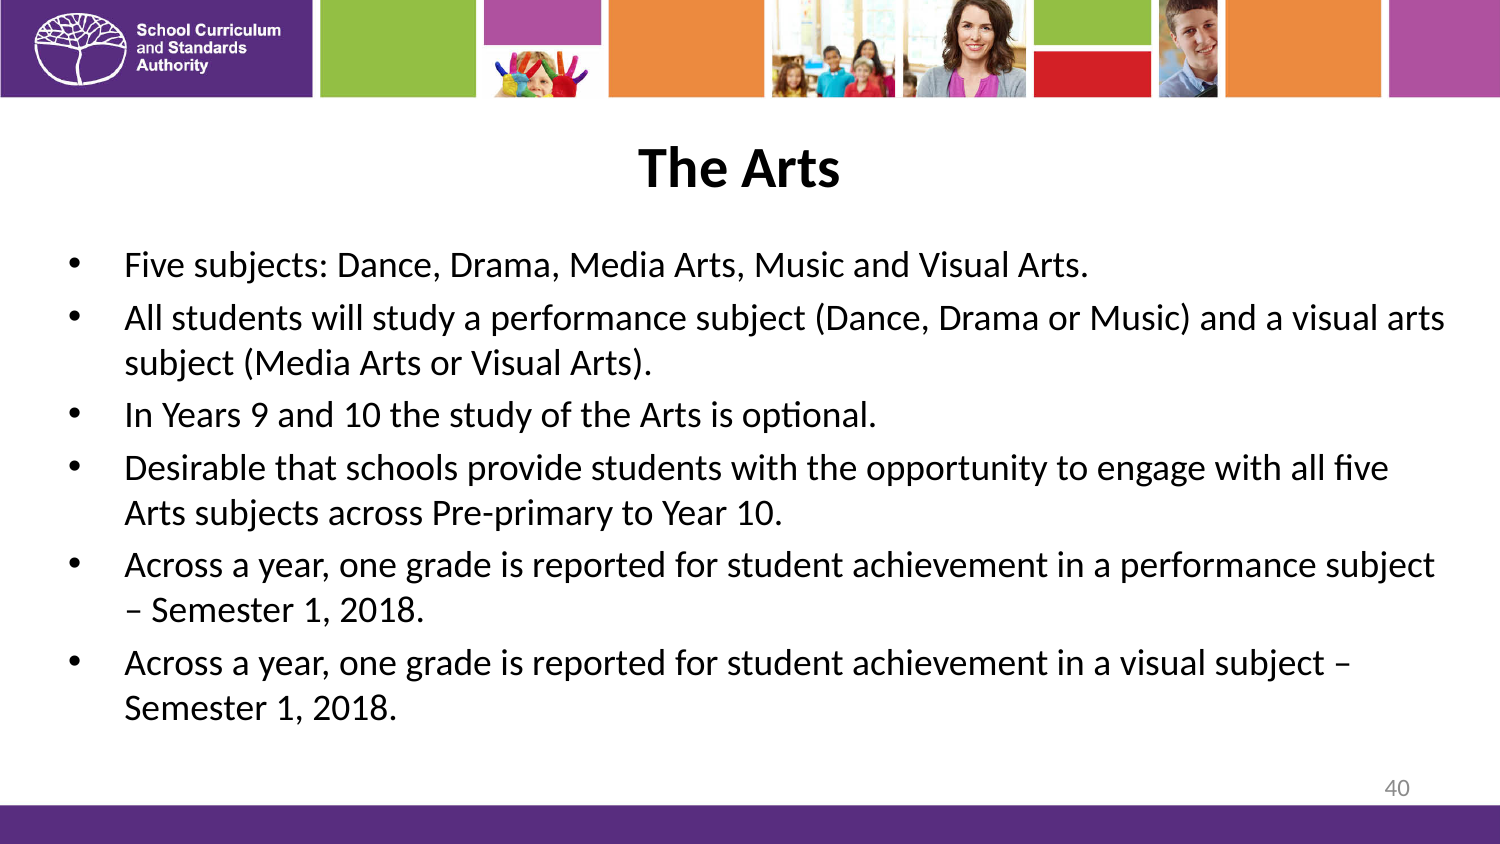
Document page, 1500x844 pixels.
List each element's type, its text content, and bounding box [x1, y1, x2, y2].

title The Arts [64, 93, 1415, 232]
slide_number 40 [1074, 764, 1425, 810]
list Five subjects: Dance, Drama, Media Arts, Music and Visual Arts. All students will study a performance subject (Dance, Drama or Music) and a visual arts subject (Media Arts or Visual Arts). In Years 9 and 10 the study of the Arts is optional. Desirable that schools provide students with the opportunity to engage with all five Arts subjects across Pre-primary to Year 10. Across a year, one grade is reported for student achievement in a performance subject – Semester 1, 2018. Across a year, one grade is reported for student achievement in a visual subject – Semester 1, 2018. [53, 232, 1471, 754]
picture [0, 0, 1500, 844]
